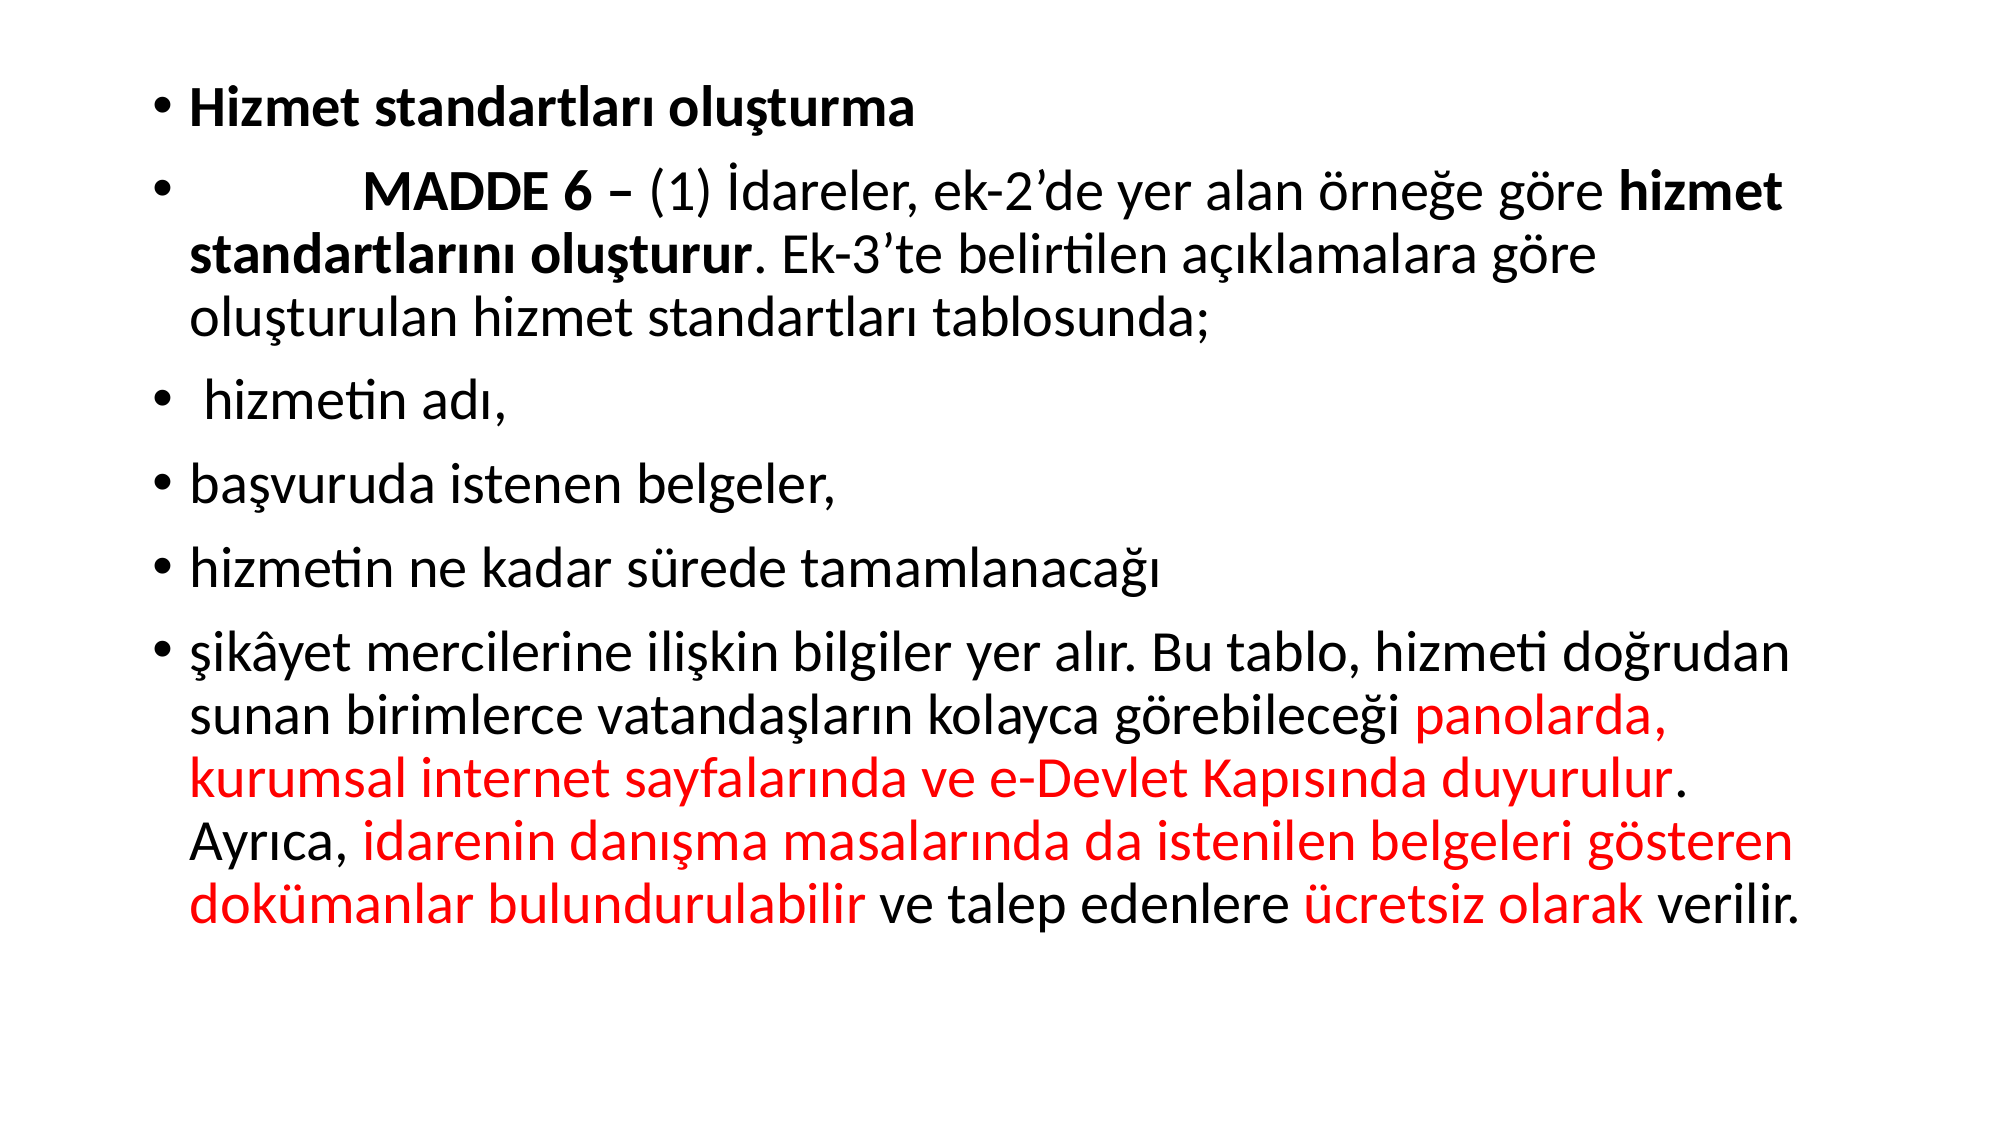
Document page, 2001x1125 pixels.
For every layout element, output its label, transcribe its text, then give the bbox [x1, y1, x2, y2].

list Hizmet standartları oluşturma MADDE 6 – (1) İdareler, ek-2’de yer alan örneğe göre hizmet standartlarını oluşturur. Ek-3’te belirtilen açıklamalara göre oluşturulan hizmet standartları tablosunda; hizmetin adı, başvuruda istenen belgeler, hizmetin ne kadar sürede tamamlanacağı şikâyet mercilerine ilişkin bilgiler yer alır. Bu tablo, hizmeti doğrudan sunan birimlerce vatandaşların kolayca görebileceği panolarda, kurumsal internet sayfalarında ve e-Devlet Kapısında duyurulur. Ayrıca, idarenin danışma masalarında da istenilen belgeleri gösteren dokümanlar bulundurulabilir ve talep edenlere ücretsiz olarak verilir. [137, 68, 1863, 1014]
